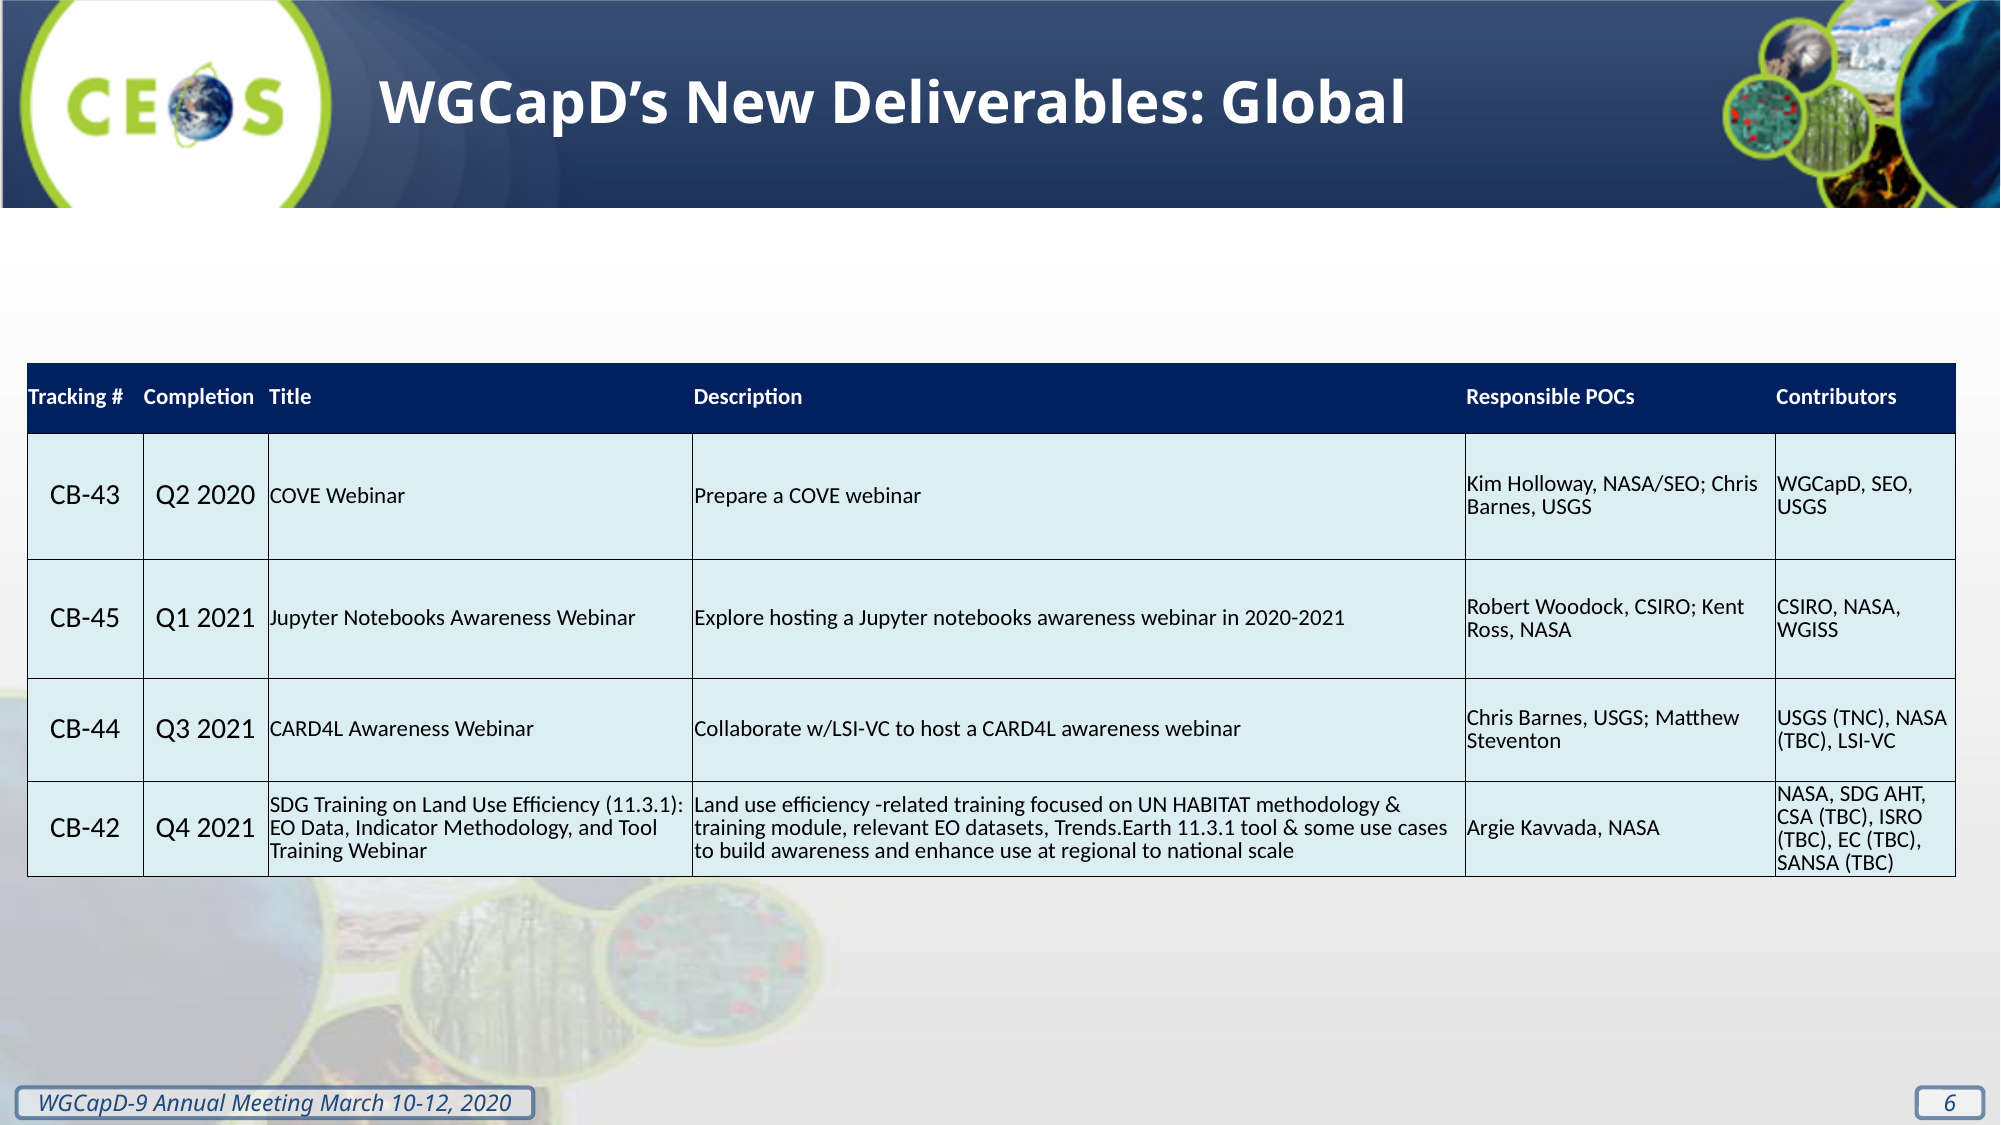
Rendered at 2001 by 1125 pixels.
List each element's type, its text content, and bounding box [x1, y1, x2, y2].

table_header Responsible POCs [1465, 363, 1776, 433]
table_cell USGS (TNC), NASA (TBC), LSI-VC [1776, 679, 1955, 781]
table_cell CARD4L Awareness Webinar [269, 679, 692, 781]
table_cell CSIRO, NASA, WGISS [1776, 560, 1955, 678]
table_cell Jupyter Notebooks Awareness Webinar [269, 560, 692, 678]
table_cell NASA, SDG AHT, CSA (TBC), ISRO (TBC), EC (TBC), SANSA (TBC) [1776, 782, 1955, 876]
table_cell CB-43 [28, 434, 143, 559]
table_cell Chris Barnes, USGS; Matthew Steventon [1466, 679, 1775, 781]
picture [0, 0, 2001, 1125]
table_cell CB-42 [28, 782, 143, 876]
table_cell COVE Webinar [269, 434, 692, 559]
table_cell WGCapD, SEO, USGS [1776, 434, 1955, 559]
table_header Completion [143, 363, 268, 433]
table_header Contributors [1776, 363, 1956, 433]
table_cell Q2 2020 [144, 434, 268, 559]
table_header Title [268, 363, 693, 433]
table_cell Prepare a COVE webinar [693, 434, 1465, 559]
table_cell Collaborate w/LSI-VC to host a CARD4L awareness webinar [693, 679, 1465, 781]
table_cell Q3 2021 [144, 679, 268, 781]
table_cell Argie Kavvada, NASA [1466, 782, 1775, 876]
table_cell Explore hosting a Jupyter notebooks awareness webinar in 2020-2021 [693, 560, 1465, 678]
table_cell Q1 2021 [144, 560, 268, 678]
table_cell CB-45 [28, 560, 143, 678]
slide_number 6 [1914, 1085, 1986, 1121]
table_cell Kim Holloway, NASA/SEO; Chris Barnes, USGS [1466, 434, 1775, 559]
table_cell Robert Woodock, CSIRO; Kent Ross, NASA [1466, 560, 1775, 678]
table_header Description [693, 363, 1465, 433]
table_cell CB-44 [28, 679, 143, 781]
list WGCapD’s New Deliverables: Global [364, 58, 1561, 146]
table_cell Q4 2021 [144, 782, 268, 876]
table_cell SDG Training on Land Use Efficiency (11.3.1): EO Data, Indicator Methodology, and Tool Training Webinar [269, 782, 692, 876]
table_cell Land use efficiency -related training focused on UN HABITAT methodology & training module, relevant EO datasets, Trends.Earth 11.3.1 tool & some use cases to build awareness and enhance use at regional to national scale [693, 782, 1465, 876]
table_header Tracking # [27, 363, 143, 433]
